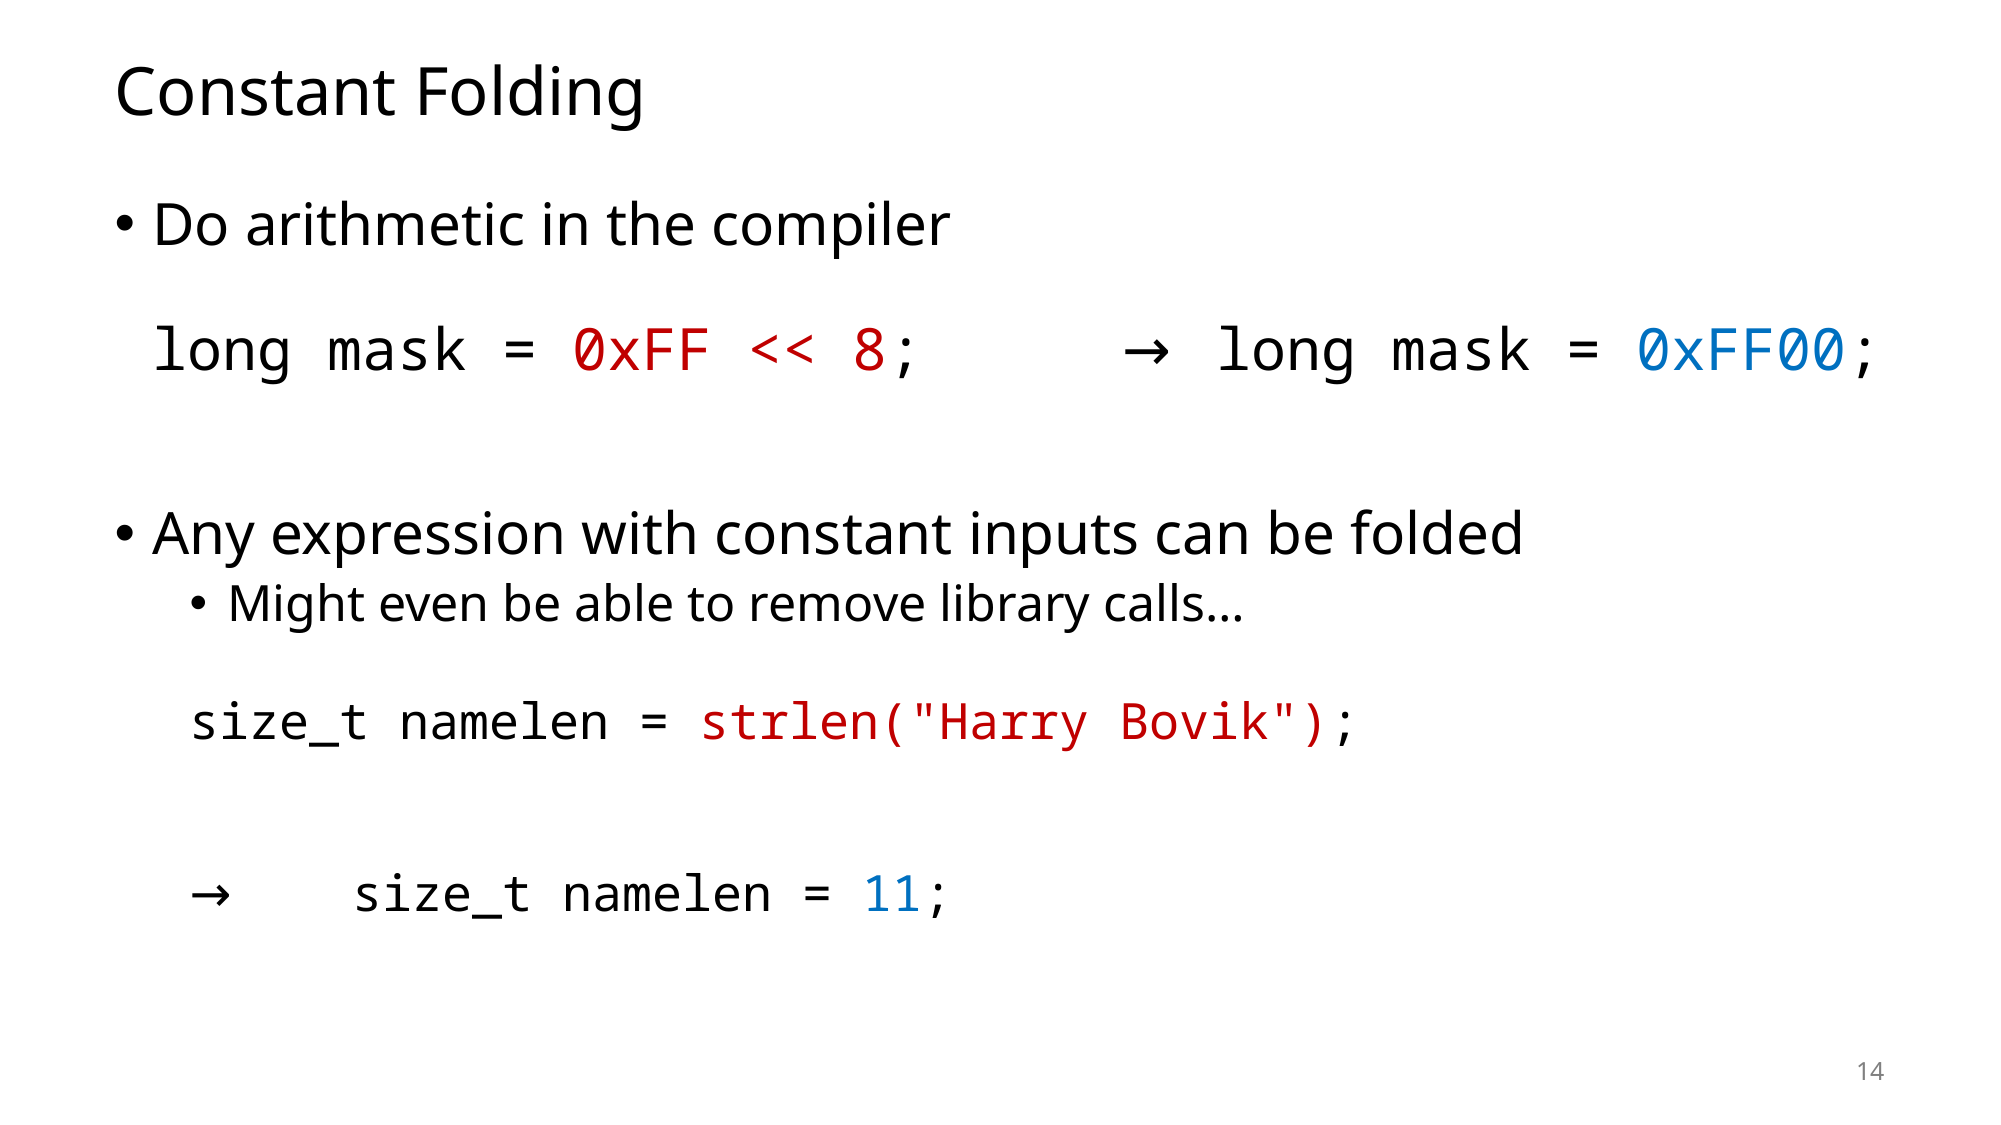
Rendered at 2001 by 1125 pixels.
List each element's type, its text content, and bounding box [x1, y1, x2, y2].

title Constant Folding [99, 37, 1900, 150]
list Do arithmetic in the compiler long mask = 0xFF << 8; → long mask = 0xFF00; Any expression with constant inputs can be folded Might even be able to remove library calls… size_t namelen = strlen("Harry Bovik"); → size_t namelen = 11; [99, 187, 1900, 1013]
slide_number 14 [1749, 1042, 1900, 1103]
